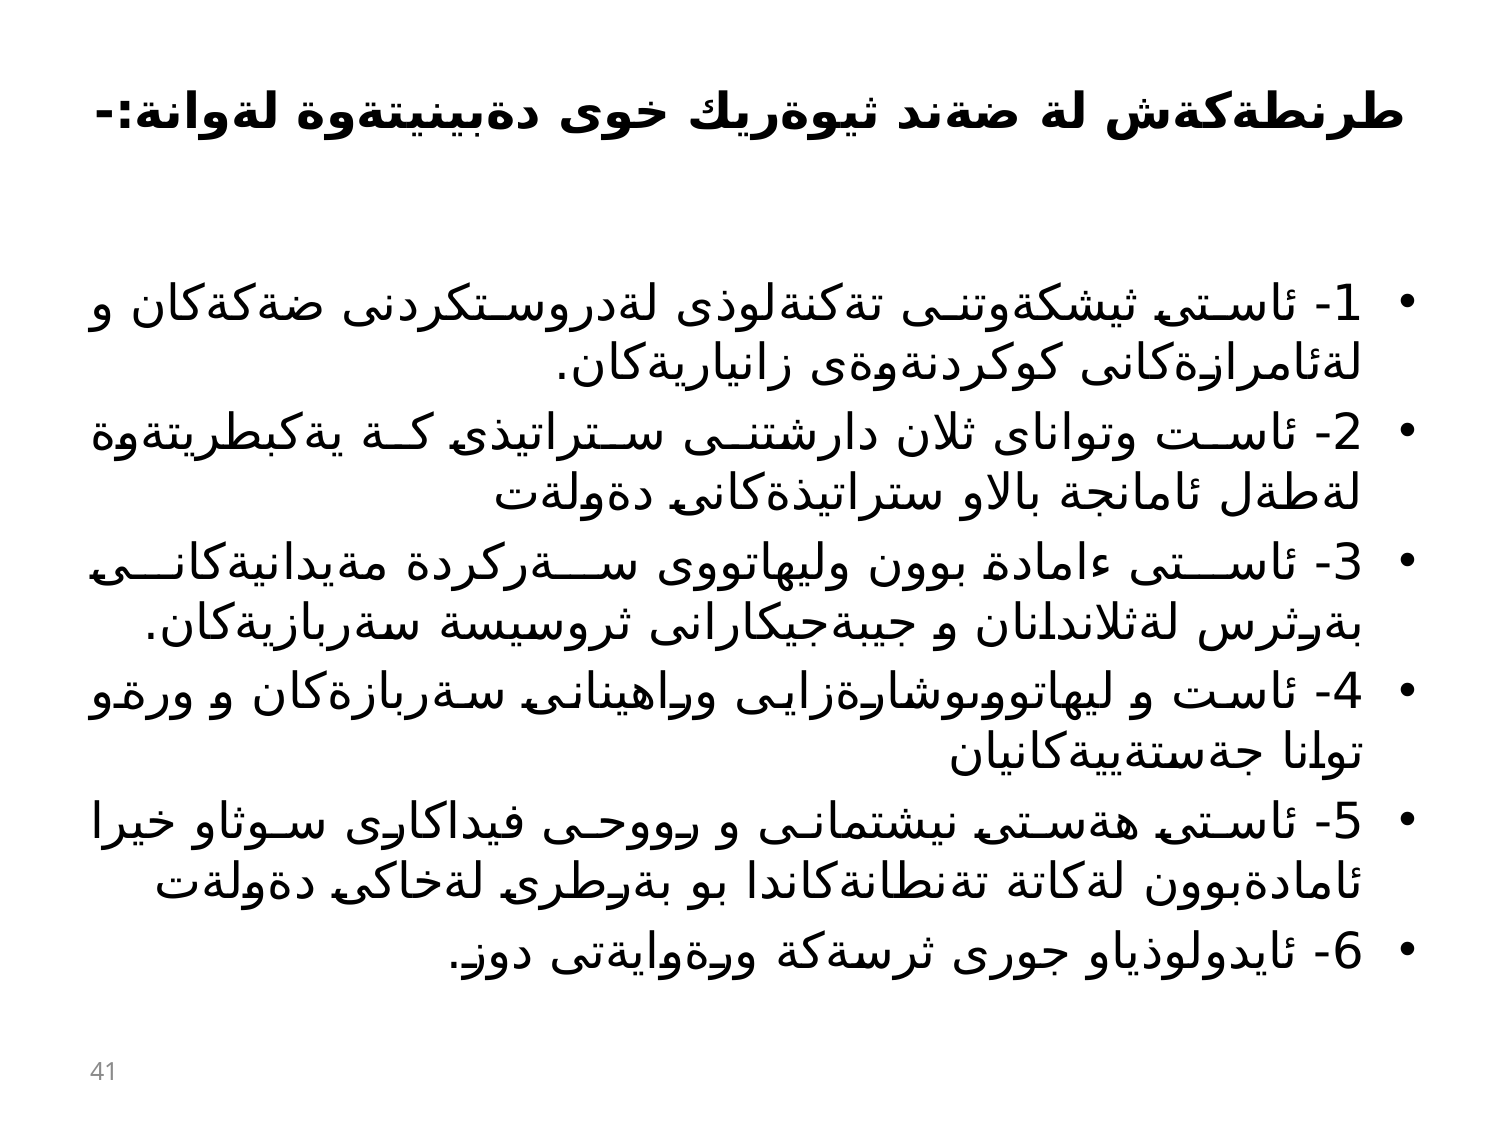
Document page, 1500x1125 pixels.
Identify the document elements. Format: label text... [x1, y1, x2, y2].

list 1- ئاستى ثيشكةوتنى تةكنةلوذى لةدروستكردنى ضةكةكان و لةئامرازةكانى كوكردنةوةى زانياريةكان. 2- ئاست وتواناى ثلان دارشتنى ستراتيذى كة يةكبطريتةوة لةطةل ئامانجة بالاو ستراتيذةكانى دةولةت 3- ئاستى ءامادة بوون وليهاتووى سةركردة مةيدانيةكانى بةرثرس لةثلاندانان و جيبةجيكارانى ثروسيسة سةربازيةكان. 4- ئاست و ليهاتووىوشارةزايى وراهينانى سةربازةكان و ورةو توانا جةستةييةكانيان 5- ئاستى هةستى نيشتمانى و رووحى فيداكارى سوثاو خيرا ئامادةبوون لةكاتة تةنطانةكاندا بو بةرطرى لةخاكى دةولةت 6- ئايدولوذياو جورى ثرسةكة ورةوايةتى دوز. [75, 262, 1425, 1005]
title طرنطةكةش لة ضةند ثيوةريك خوى دةبينيتةوة لةوانة:- [75, 45, 1425, 233]
slide_number 41 [75, 1042, 425, 1103]
